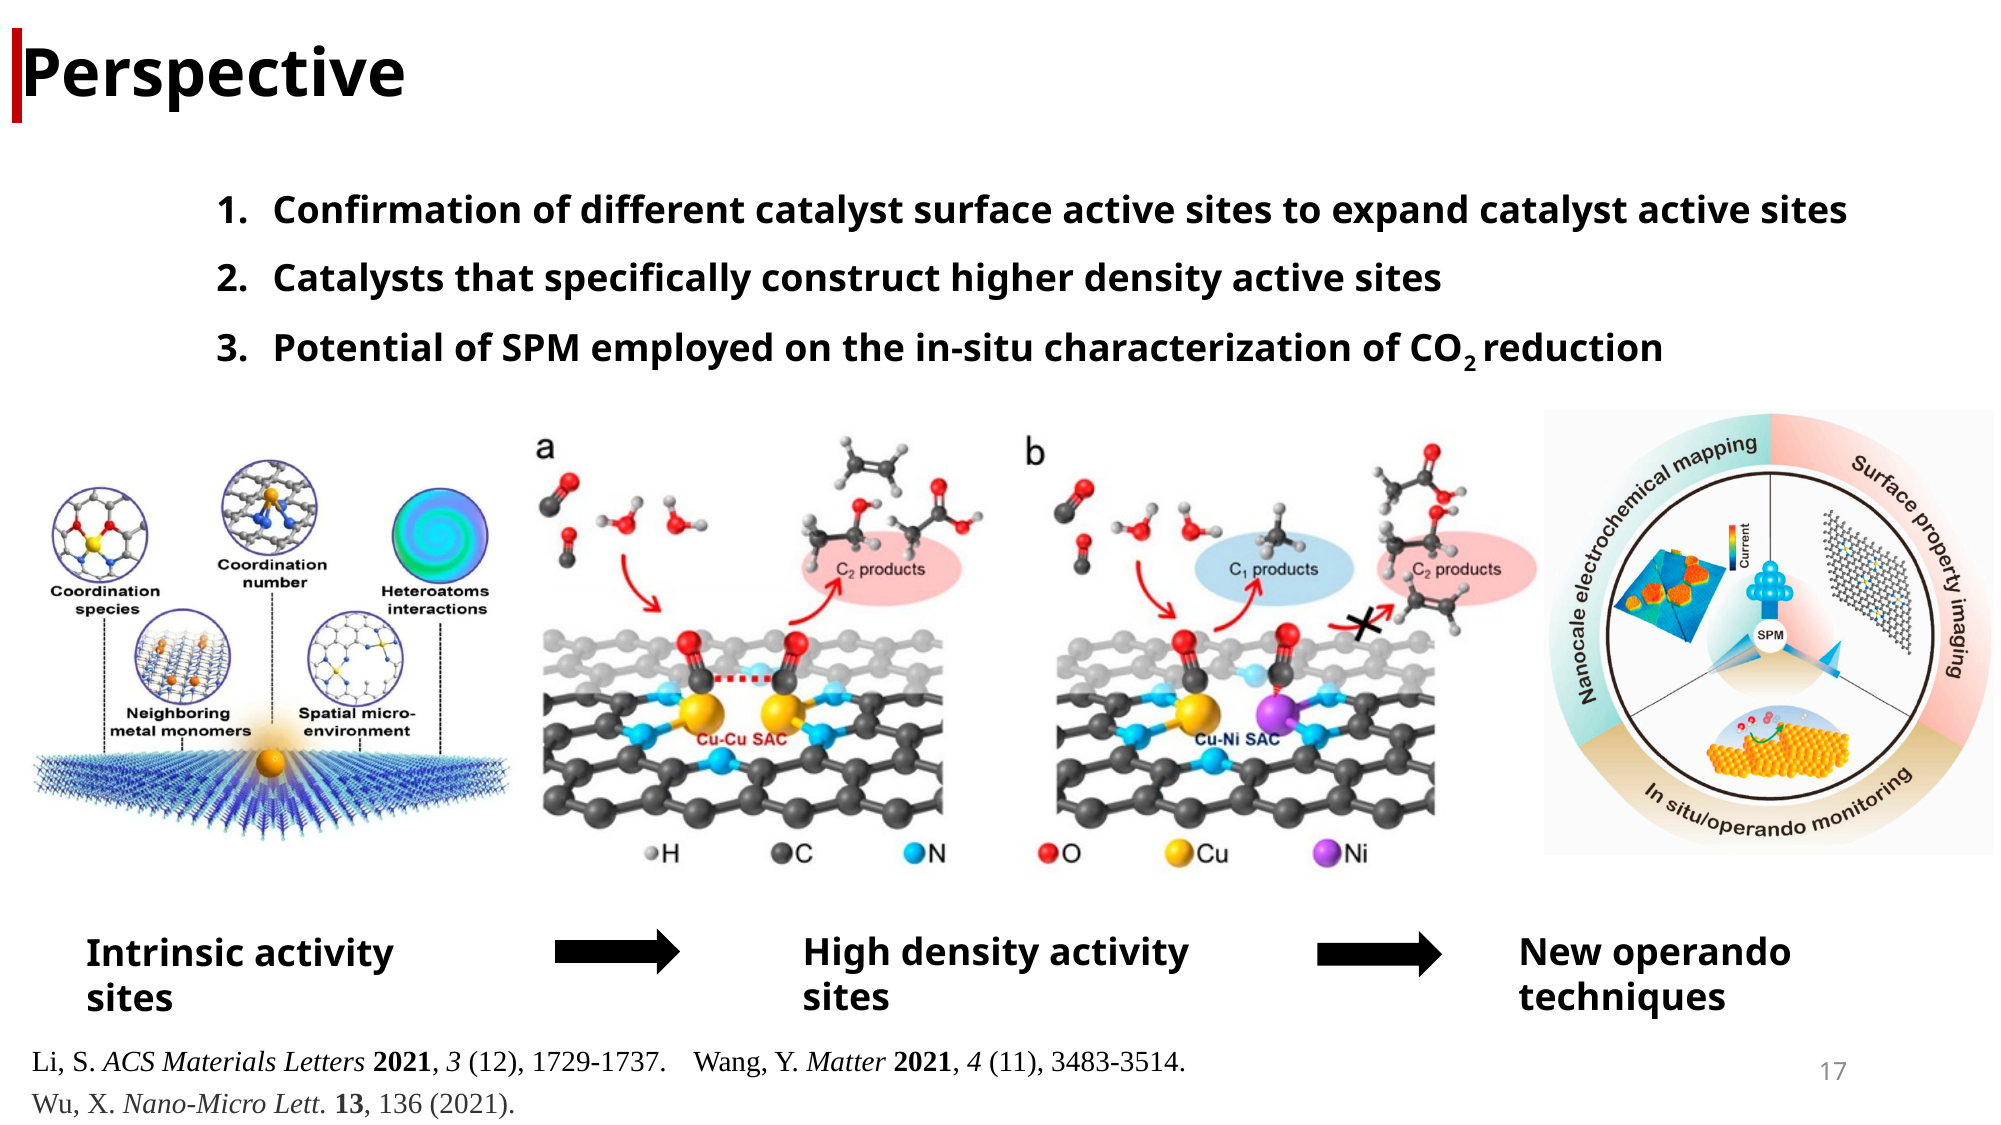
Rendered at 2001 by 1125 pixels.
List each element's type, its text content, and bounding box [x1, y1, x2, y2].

text_box [1317, 930, 1443, 978]
text_box High density activity sites [787, 920, 1256, 1026]
text_box Wang, Y. Matter 2021, 4 (11), 3483-3514. [678, 1034, 1214, 1085]
text_box Li, S. ACS Materials Letters 2021, 3 (12), 1729-1737. [17, 1034, 678, 1085]
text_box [16, 22, 404, 123]
slide_number 17 [1412, 1042, 1863, 1103]
text_box Confirmation of different catalyst surface active sites to expand catalyst active sites Catalysts that specifically construct higher density active sites Potential of SPM employed on the in-situ characterization of CO2 reduction [201, 156, 1865, 383]
text_box New operando techniques [1503, 920, 2000, 1026]
picture [0, 406, 2000, 875]
text_box Wu, X. Nano-Micro Lett. 13, 136 (2021). [16, 1077, 568, 1125]
text_box [555, 928, 681, 975]
text_box Intrinsic activity sites [71, 921, 459, 1026]
